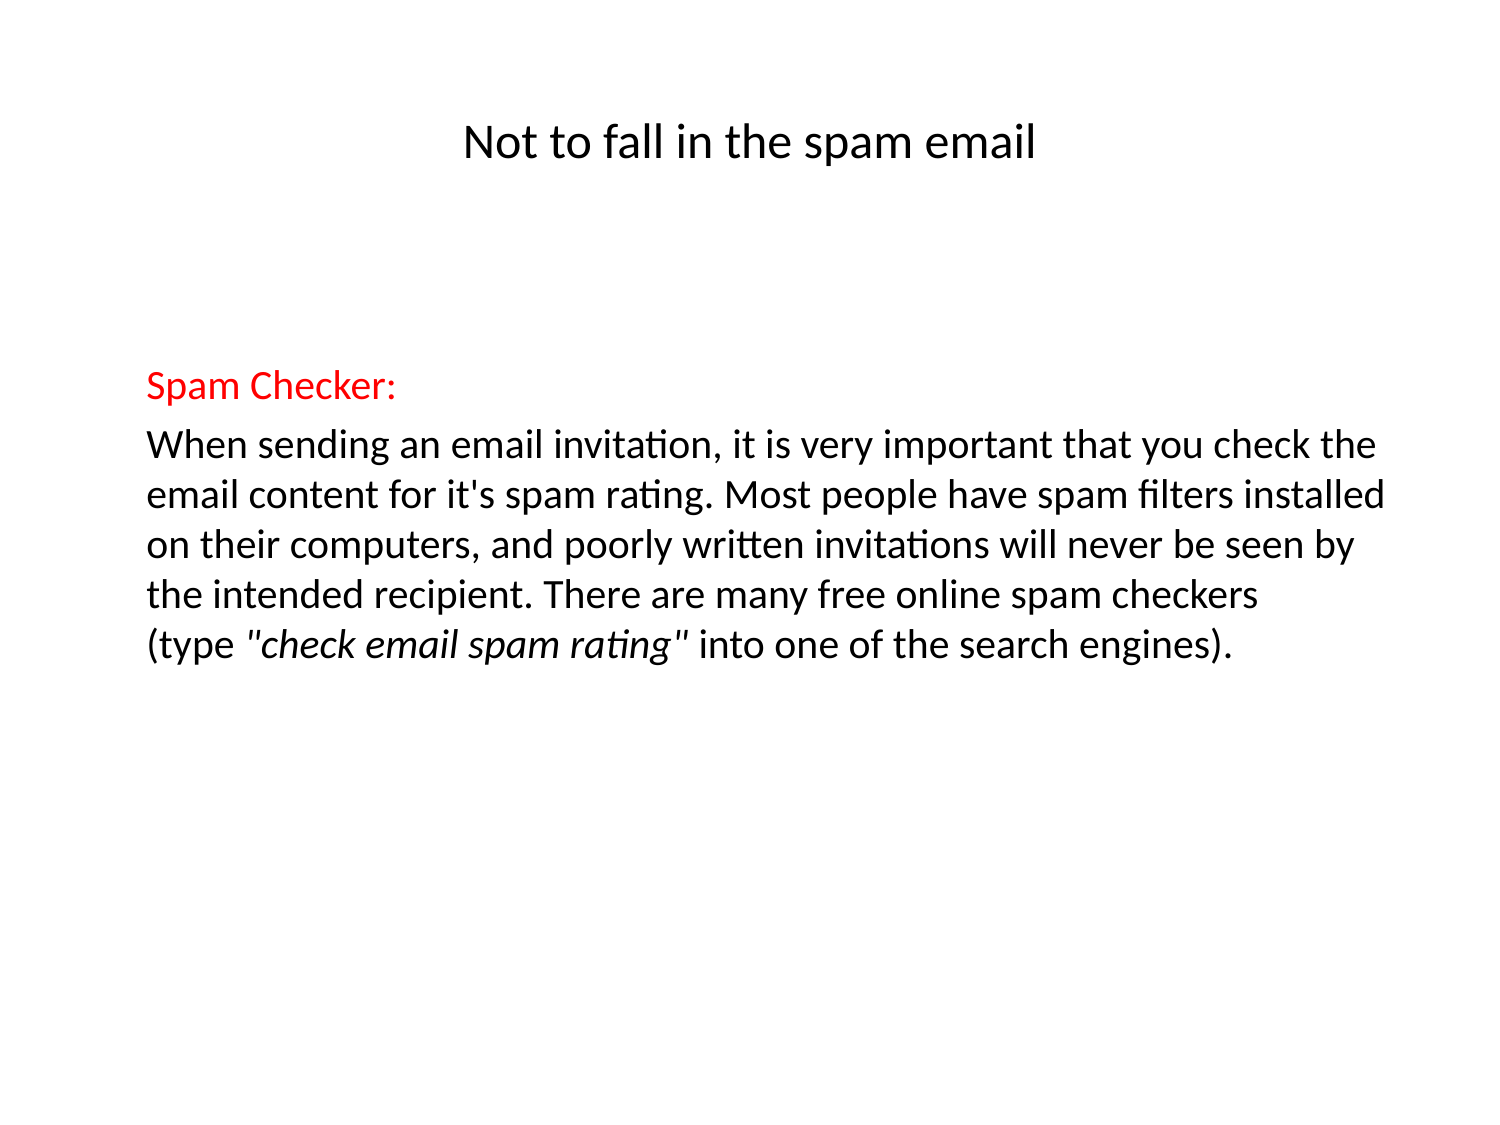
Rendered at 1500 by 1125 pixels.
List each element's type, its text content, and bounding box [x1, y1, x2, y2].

list Spam Checker: When sending an email invitation, it is very important that you check the email content for it's spam rating. Most people have spam filters installed on their computers, and poorly written invitations will never be seen by the intended recipient. There are many free online spam checkers (type "check email spam rating" into one of the search engines). [75, 262, 1425, 1005]
title Not to fall in the spam email [75, 45, 1425, 233]
